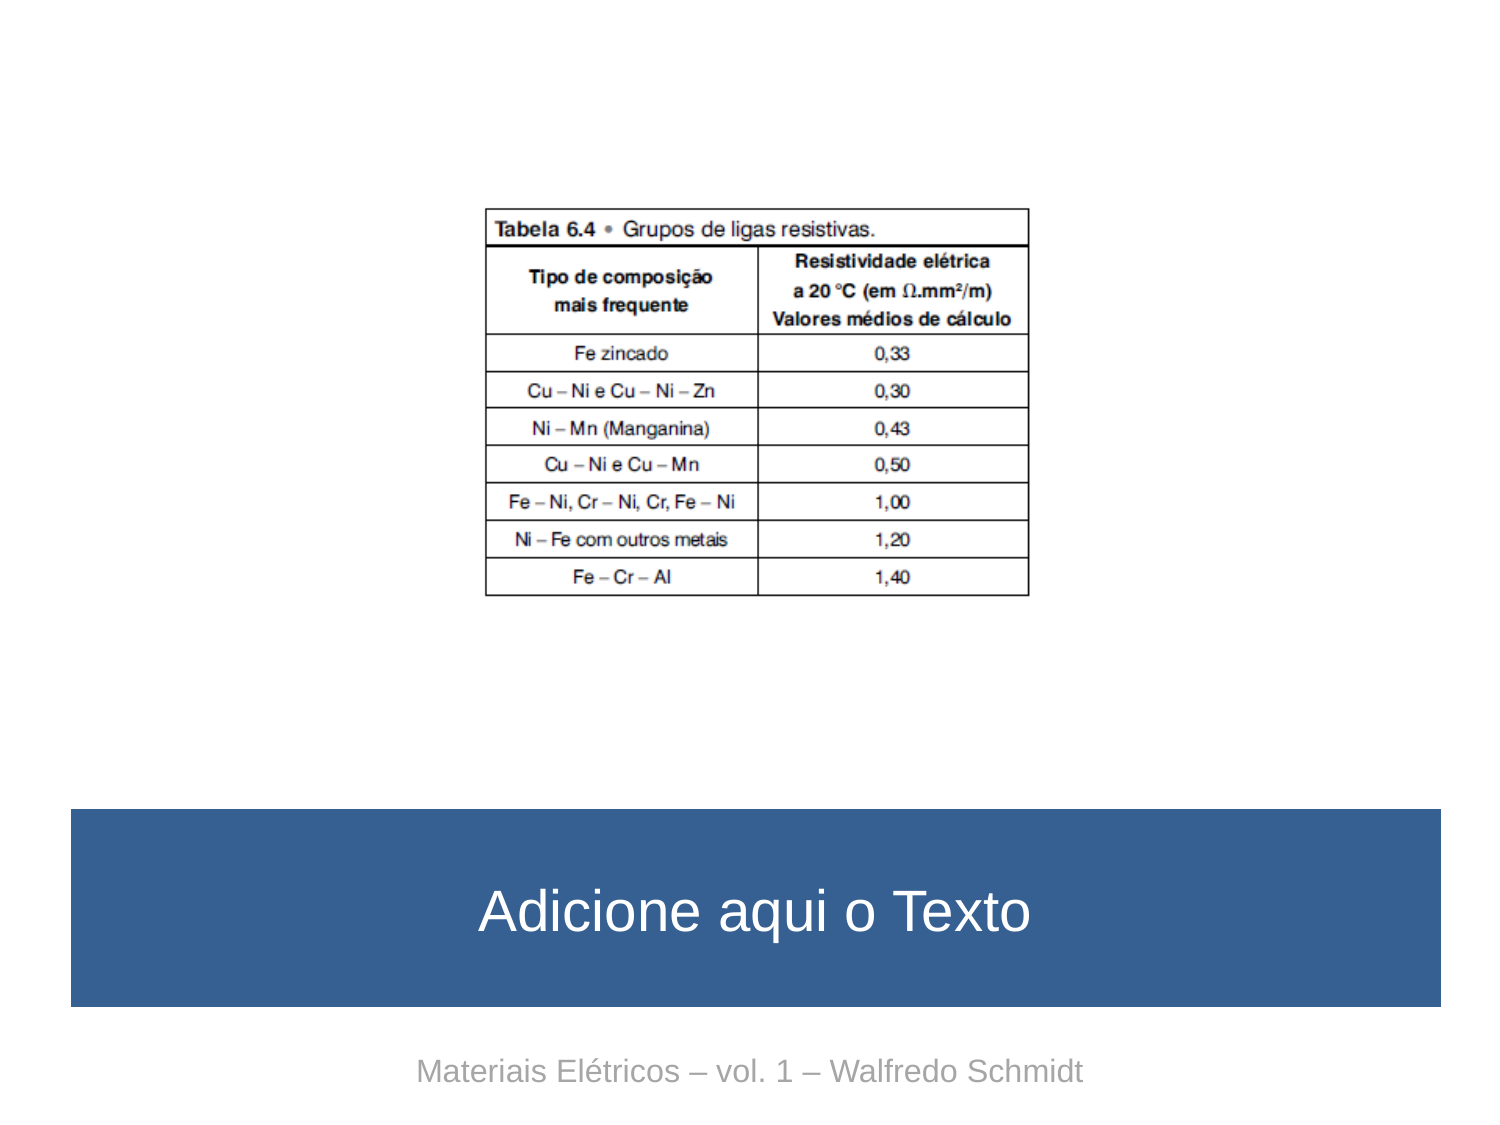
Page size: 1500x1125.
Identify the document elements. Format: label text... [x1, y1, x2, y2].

footer Materiais Elétricos – vol. 1 – Walfredo Schmidt [0, 1042, 1500, 1103]
picture [461, 195, 1050, 613]
text_box Adicione aqui o Texto [70, 808, 1442, 1008]
